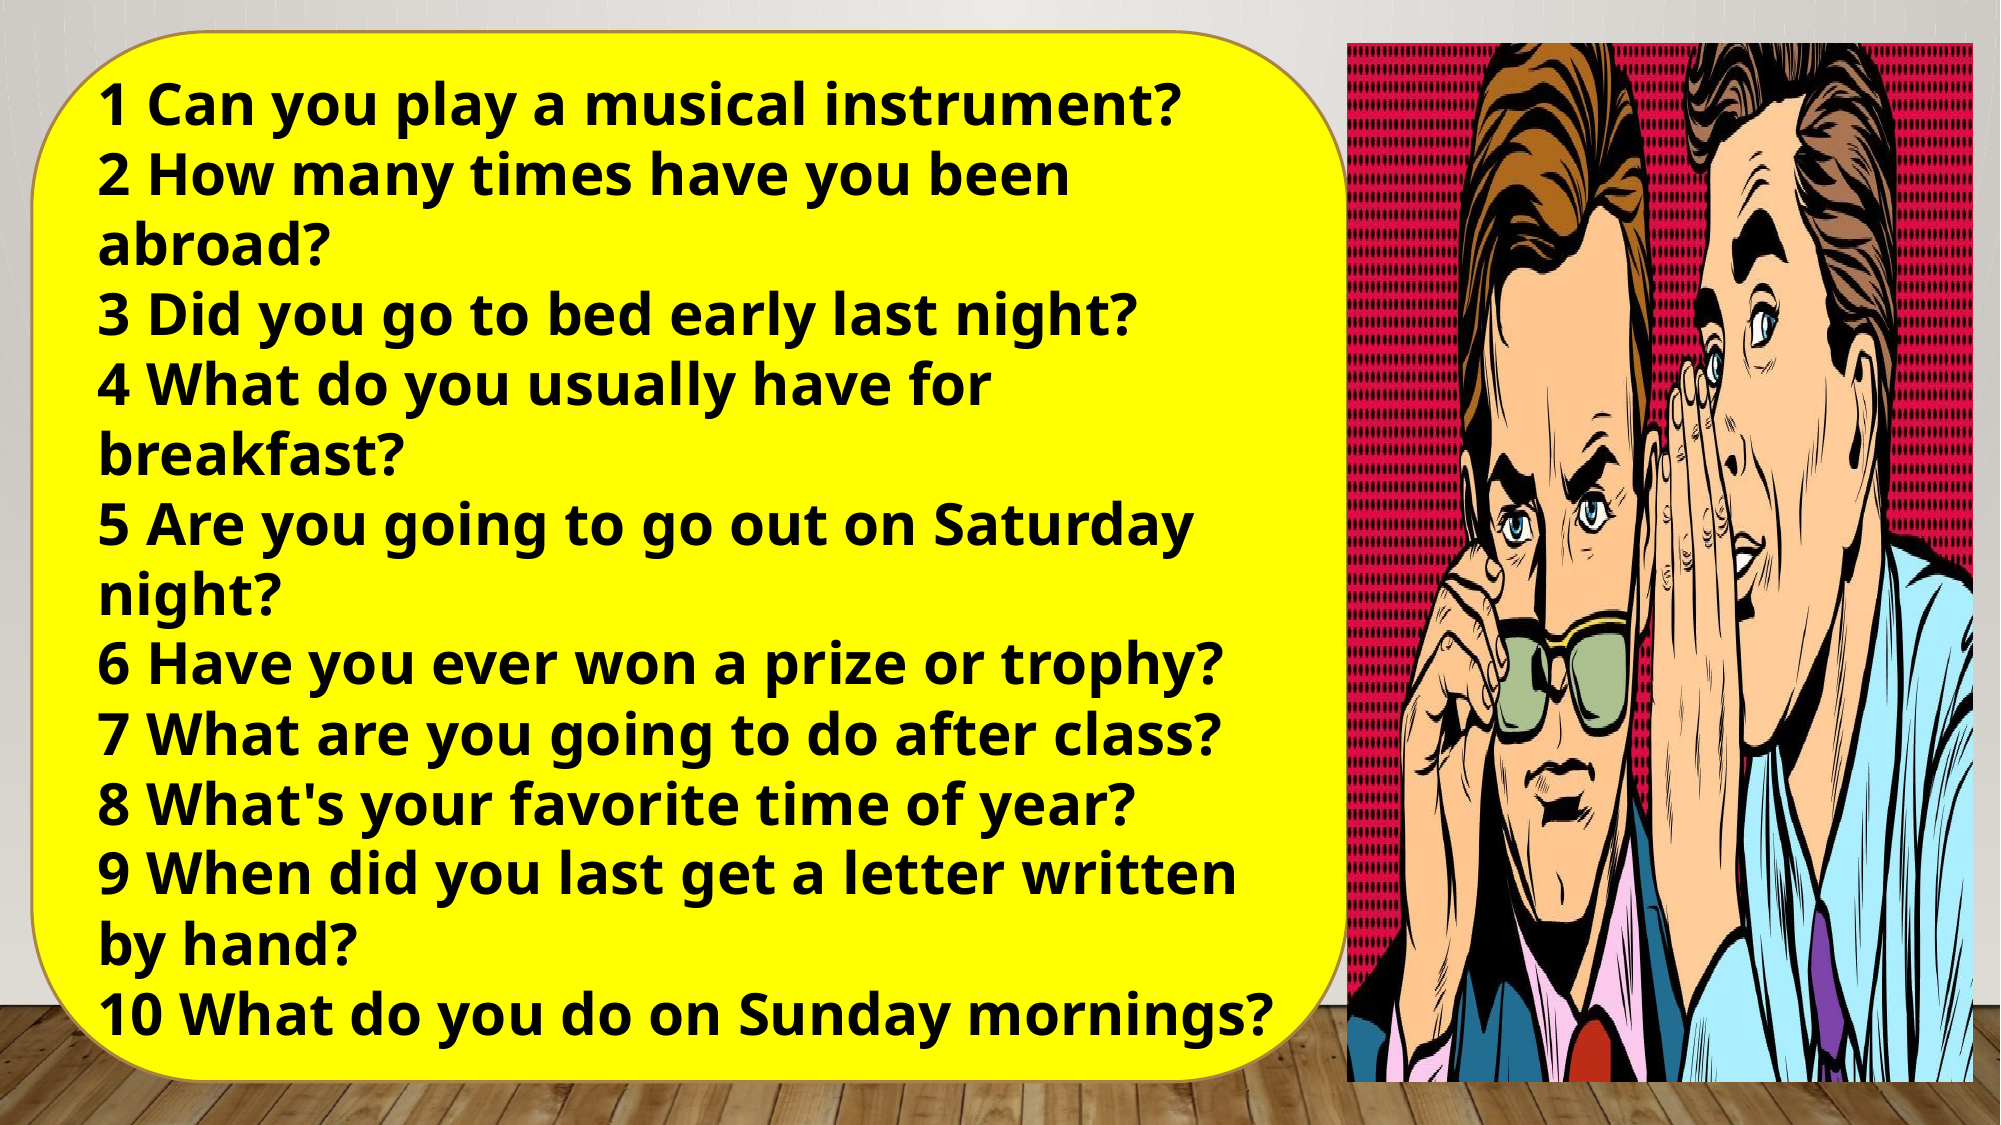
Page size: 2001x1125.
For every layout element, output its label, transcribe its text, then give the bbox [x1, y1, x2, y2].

text_box 1 Can you play a musical instrument? 2 How many times have you been abroad? 3 Did you go to bed early last night? 4 What do you usually have for breakfast? 5 Are you going to go out on Saturday night? 6 Have you ever won a prize or trophy? 7 What are you going to do after class? 8 What's your favorite time of year? 9 When did you last get a letter written by hand? 10 What do you do on Sunday mornings? [31, 31, 1347, 1082]
picture [0, 43, 2000, 1125]
